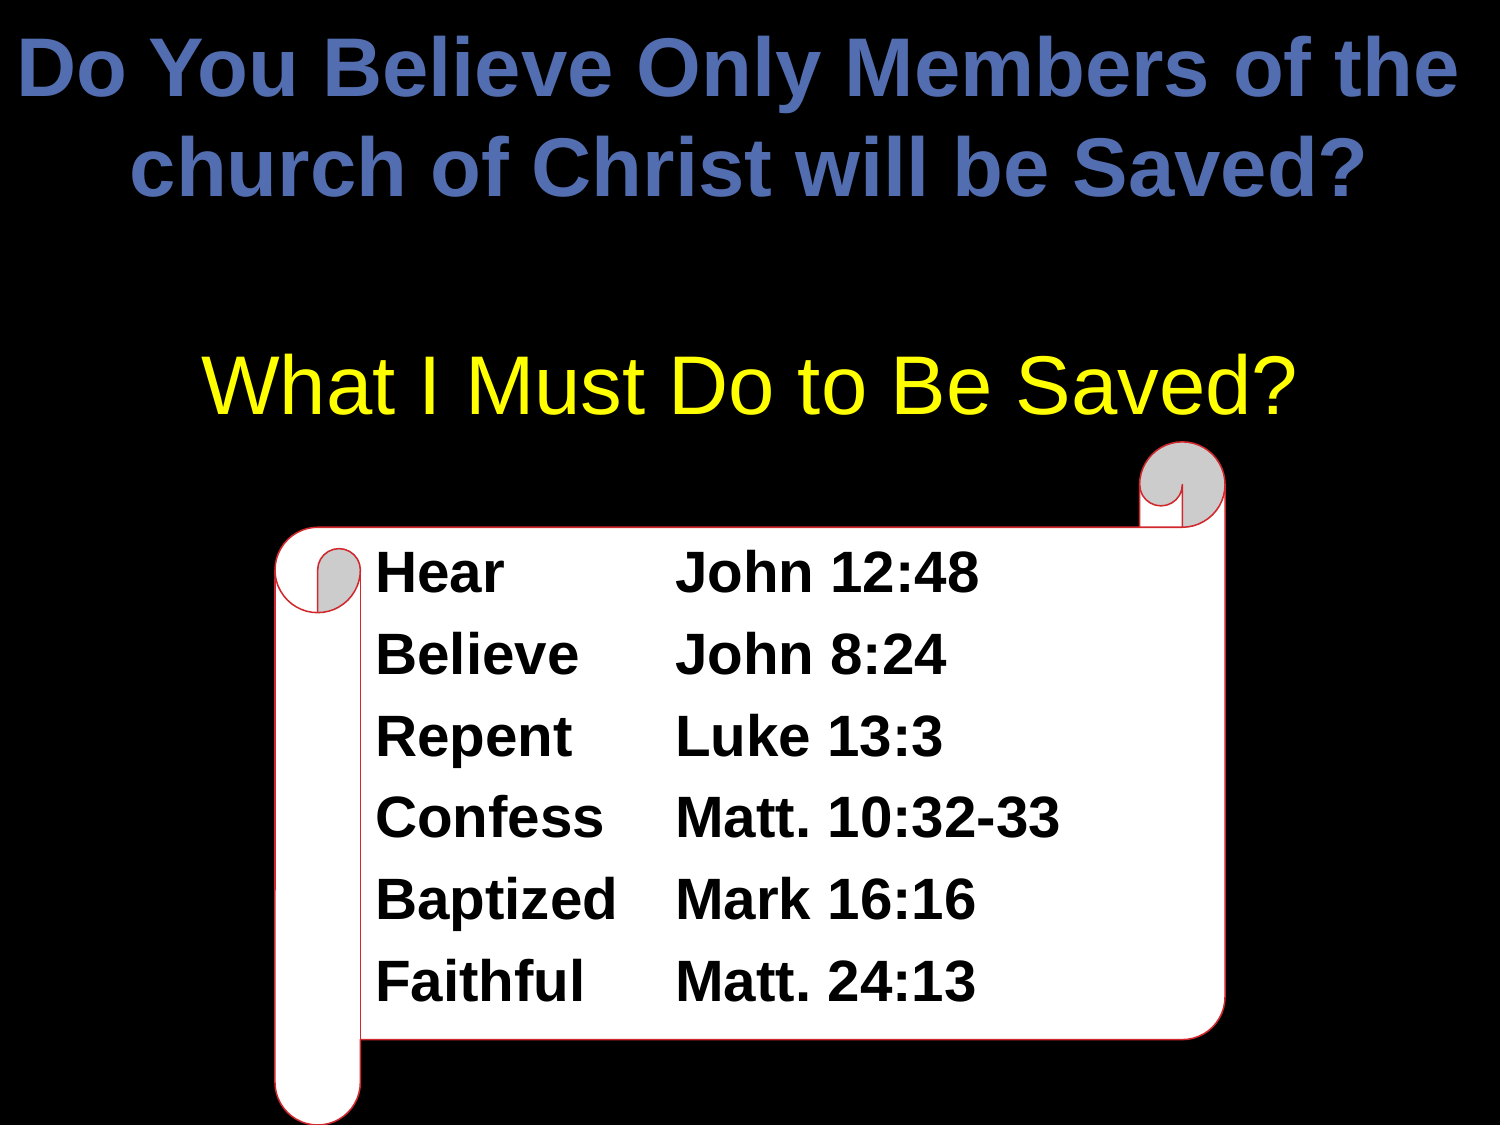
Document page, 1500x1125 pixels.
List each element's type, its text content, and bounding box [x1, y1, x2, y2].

text_box Do You Believe Only Members of the church of Christ will be Saved? [1, 5, 1499, 221]
text_box What I Must Do to Be Saved? [125, 323, 1375, 439]
text_box Hear John 12:48 Believe John 8:24 Repent Luke 13:3 Confess Matt. 10:32-33 Baptized Mark 16:16 Faithful Matt. 24:13 [274, 441, 1226, 1125]
